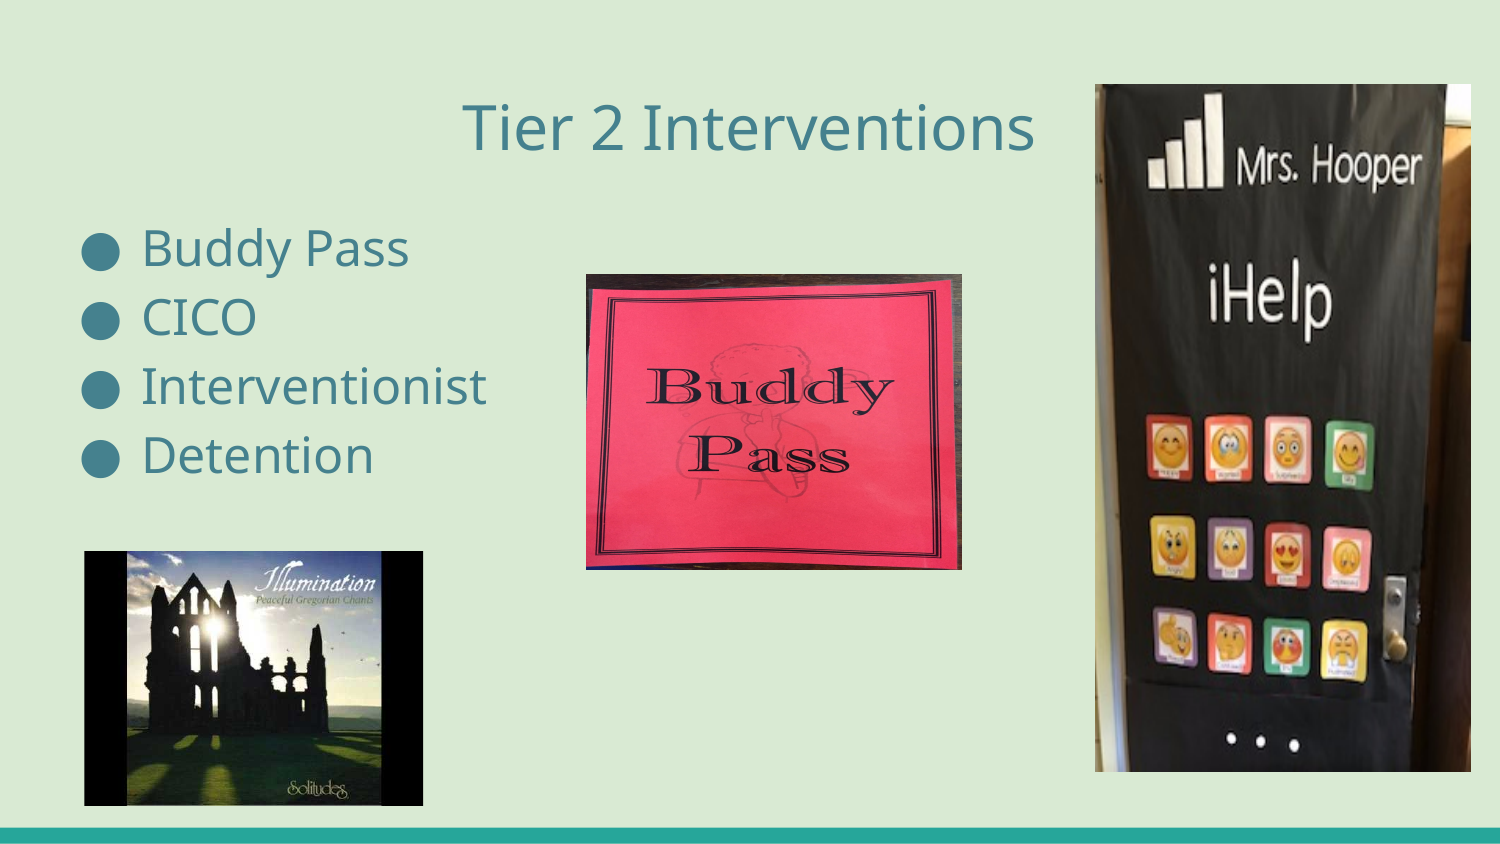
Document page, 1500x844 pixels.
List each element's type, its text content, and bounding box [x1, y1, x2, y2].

picture [1095, 83, 1472, 772]
list Buddy Pass CICO Interventionist Detention [51, 192, 1090, 750]
title Tier 2 Interventions [51, 72, 1449, 174]
picture [585, 273, 962, 570]
text_box [84, 551, 424, 806]
